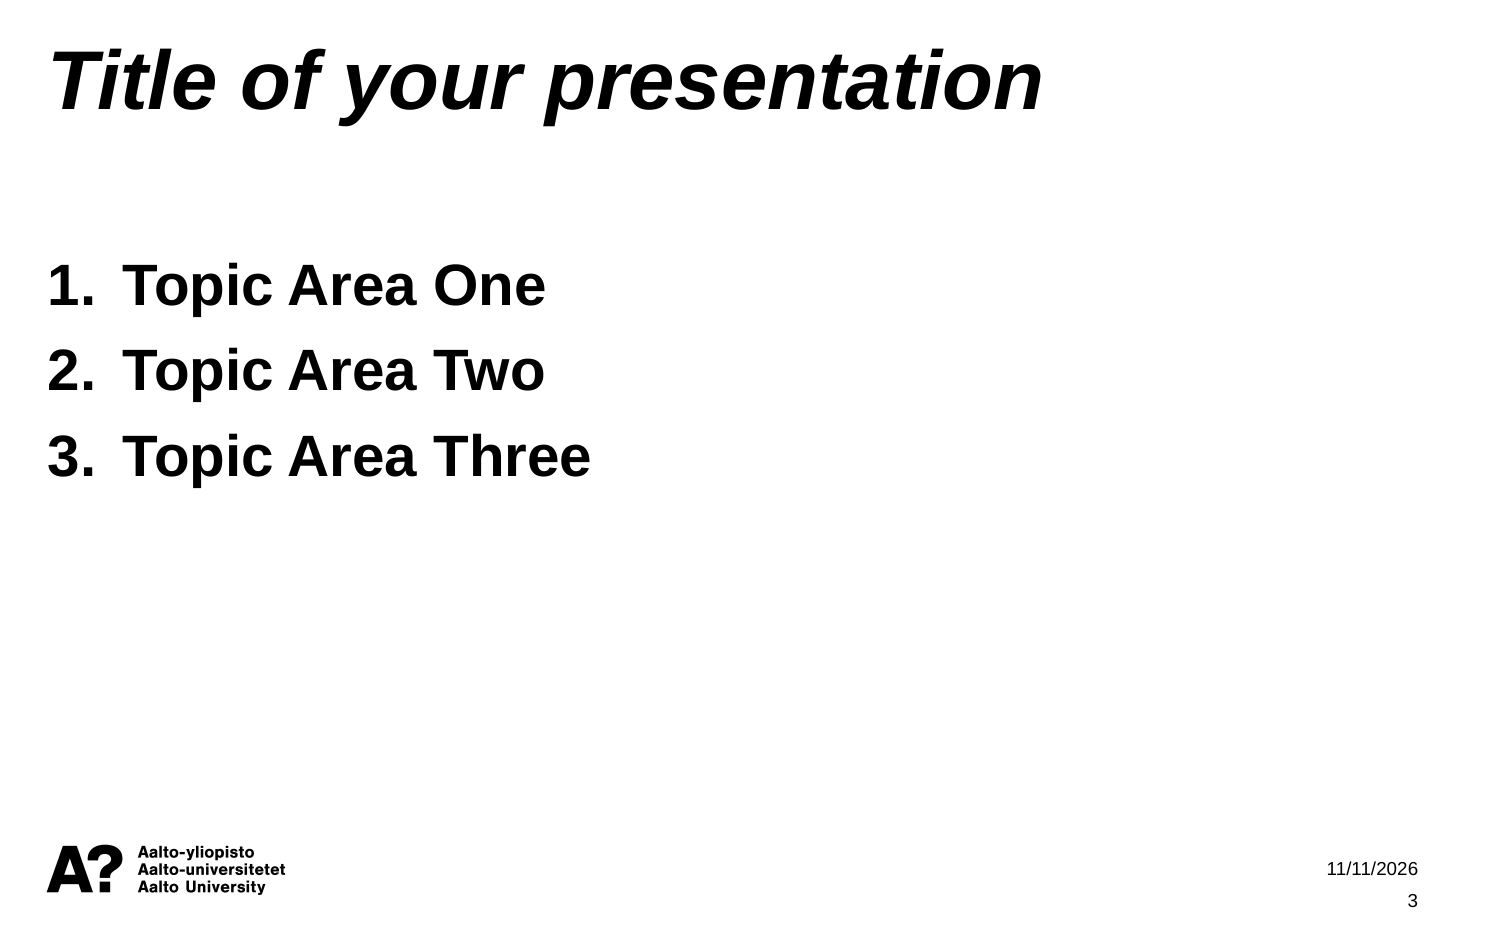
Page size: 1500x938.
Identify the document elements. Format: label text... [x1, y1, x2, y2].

list Title of your presentation [47, 25, 1442, 208]
list Topic Area One Topic Area Two Topic Area Three [47, 246, 1442, 803]
slide_number 3 [1095, 883, 1434, 916]
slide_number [1095, 851, 1434, 883]
picture [0, 799, 333, 938]
